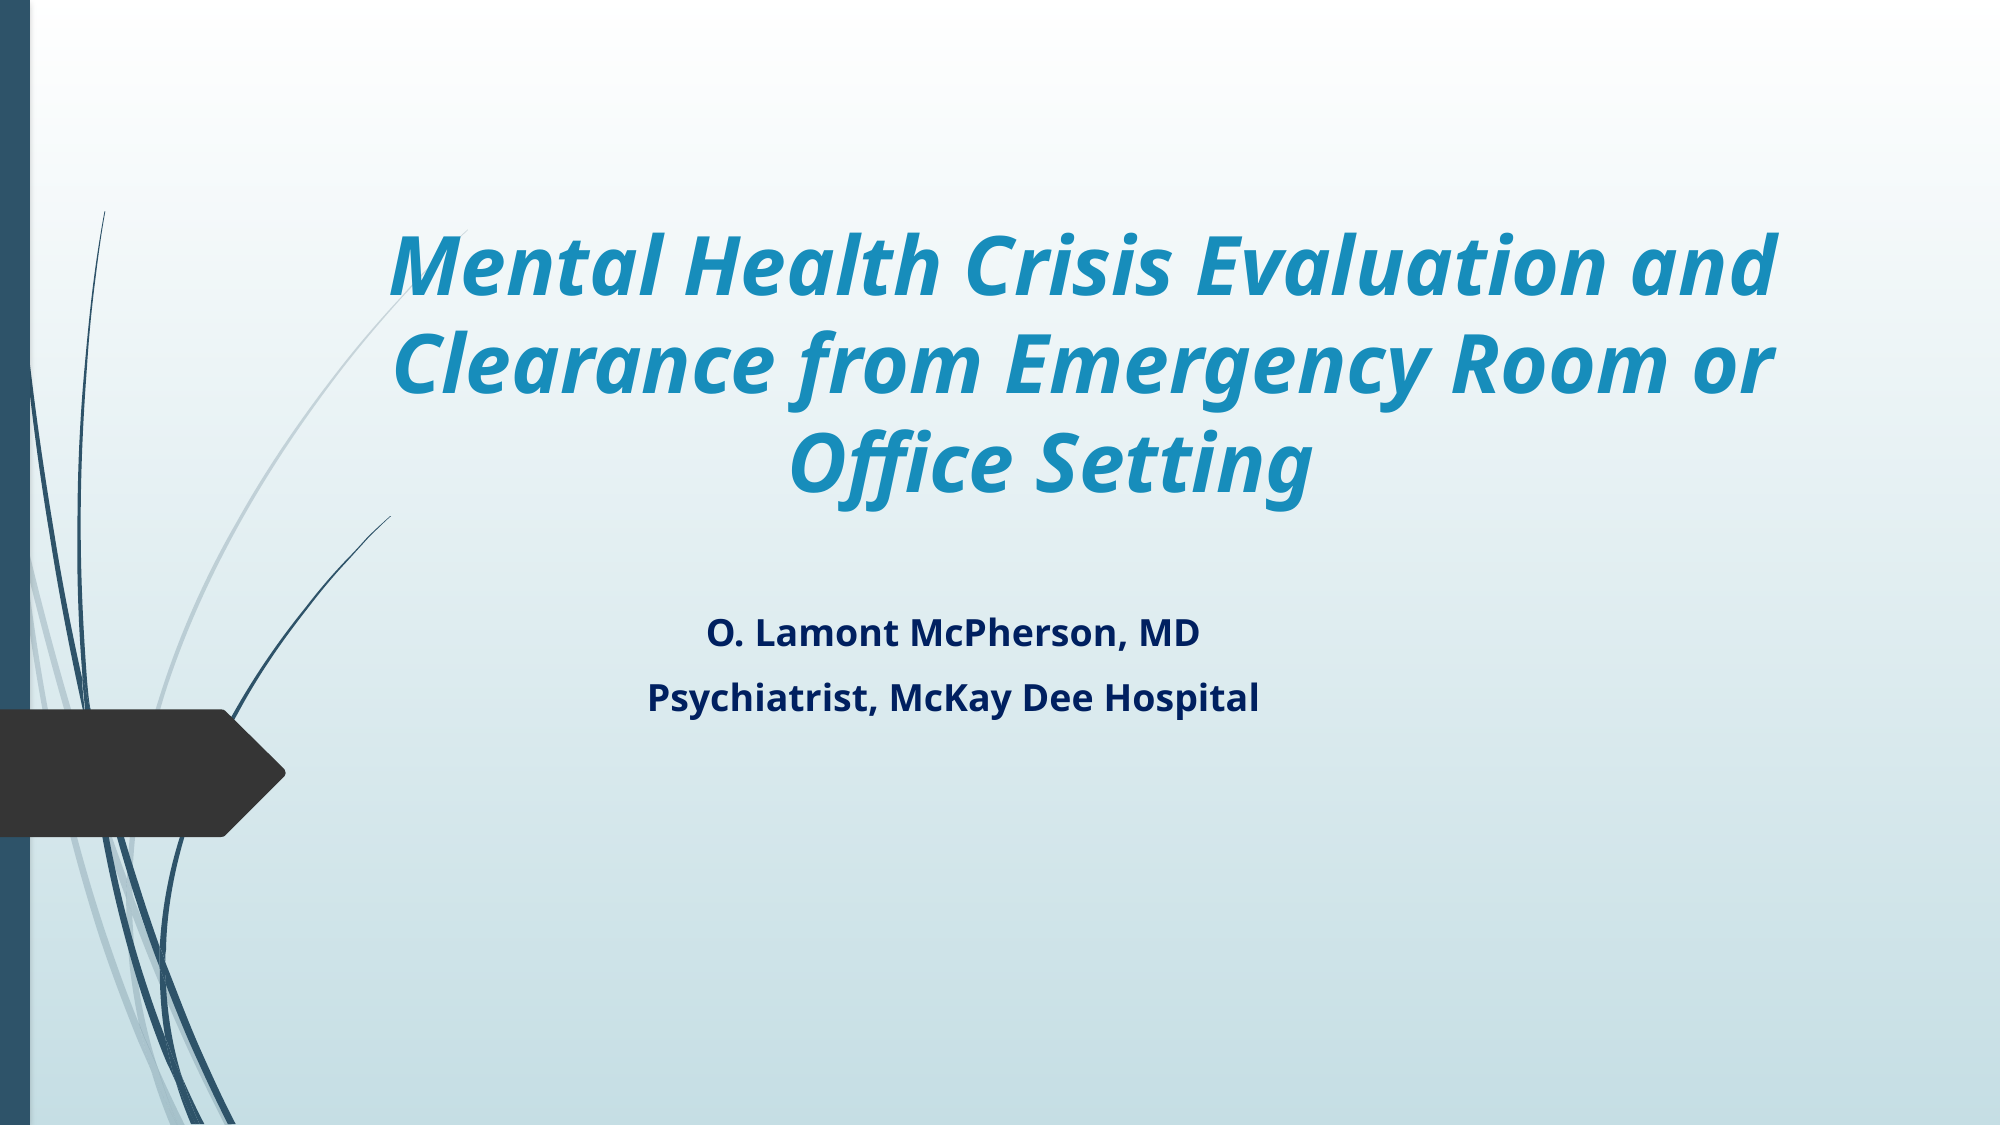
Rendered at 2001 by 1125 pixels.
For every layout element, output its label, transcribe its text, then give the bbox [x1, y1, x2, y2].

title Mental Health Crisis Evaluation and Clearance from Emergency Room or Office Setting [351, 203, 1815, 575]
subtitle O. Lamont McPherson, MD Psychiatrist, McKay Dee Hospital [222, 601, 1685, 786]
